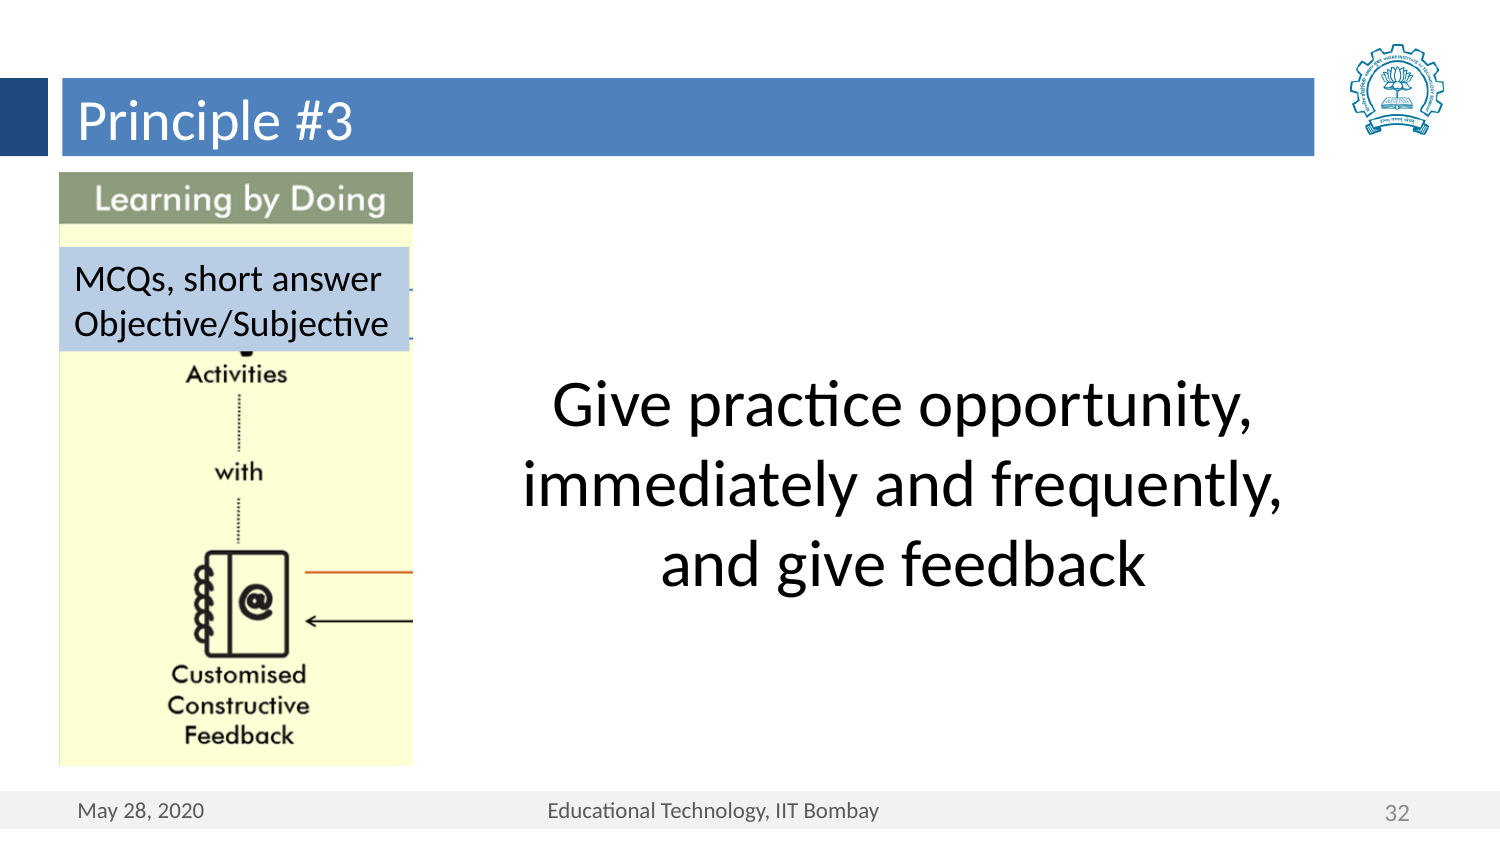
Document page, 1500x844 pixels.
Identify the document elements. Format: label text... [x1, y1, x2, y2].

list Principle #3 [62, 78, 1288, 156]
text_box Give practice opportunity, immediately and frequently, and give feedback [487, 172, 1313, 818]
slide_number 32 [1332, 789, 1425, 835]
picture [1350, 44, 1444, 135]
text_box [59, 172, 413, 766]
picture [1374, 126, 1420, 135]
